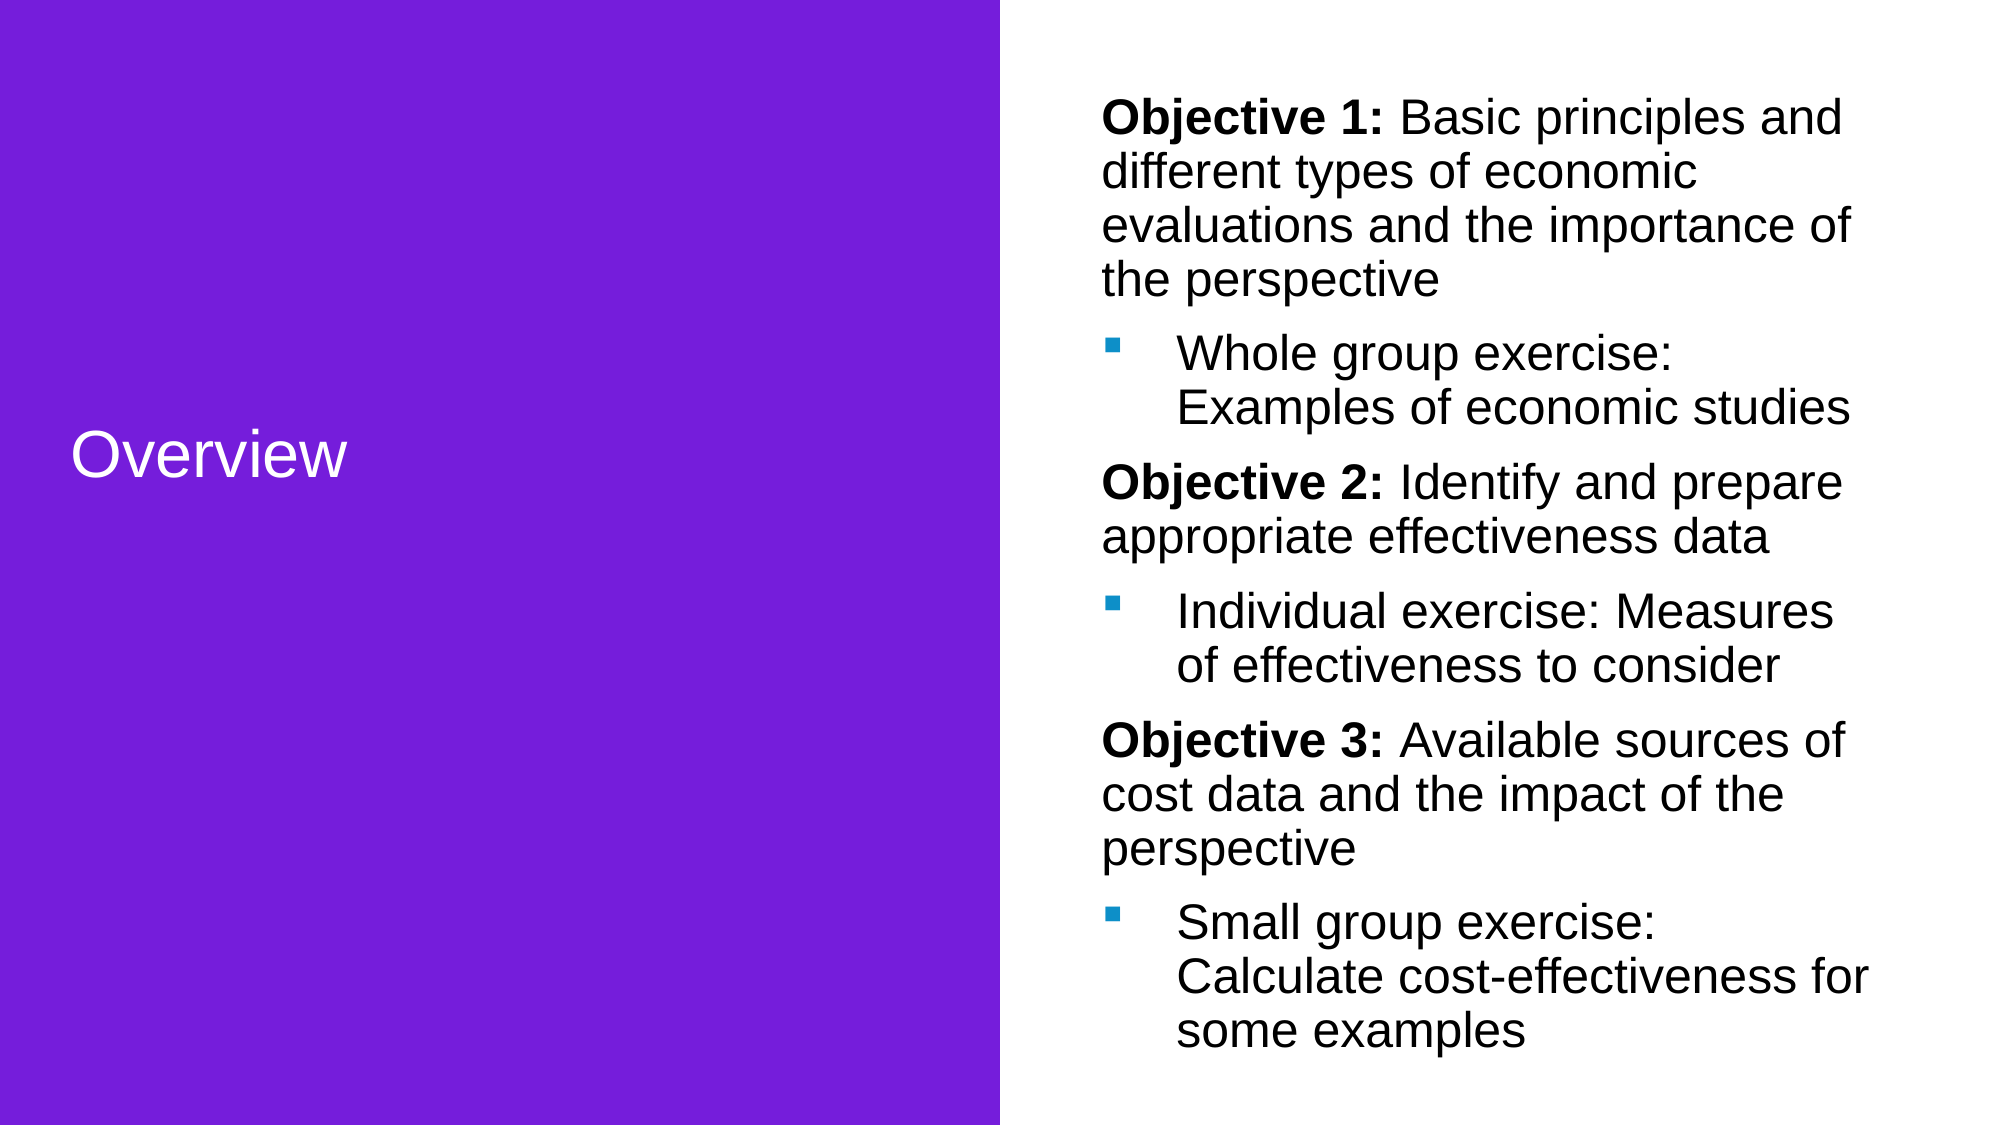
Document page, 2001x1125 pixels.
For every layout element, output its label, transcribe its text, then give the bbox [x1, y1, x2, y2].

title Overview [70, 134, 932, 492]
list Objective 1: Basic principles and different types of economic evaluations and the importance of the perspective Whole group exercise: Examples of economic studies Objective 2: Identify and prepare appropriate effectiveness data Individual exercise: Measures of effectiveness to consider Objective 3: Available sources of cost data and the impact of the perspective Small group exercise: Calculate cost-effectiveness for some examples [1086, 83, 1890, 861]
